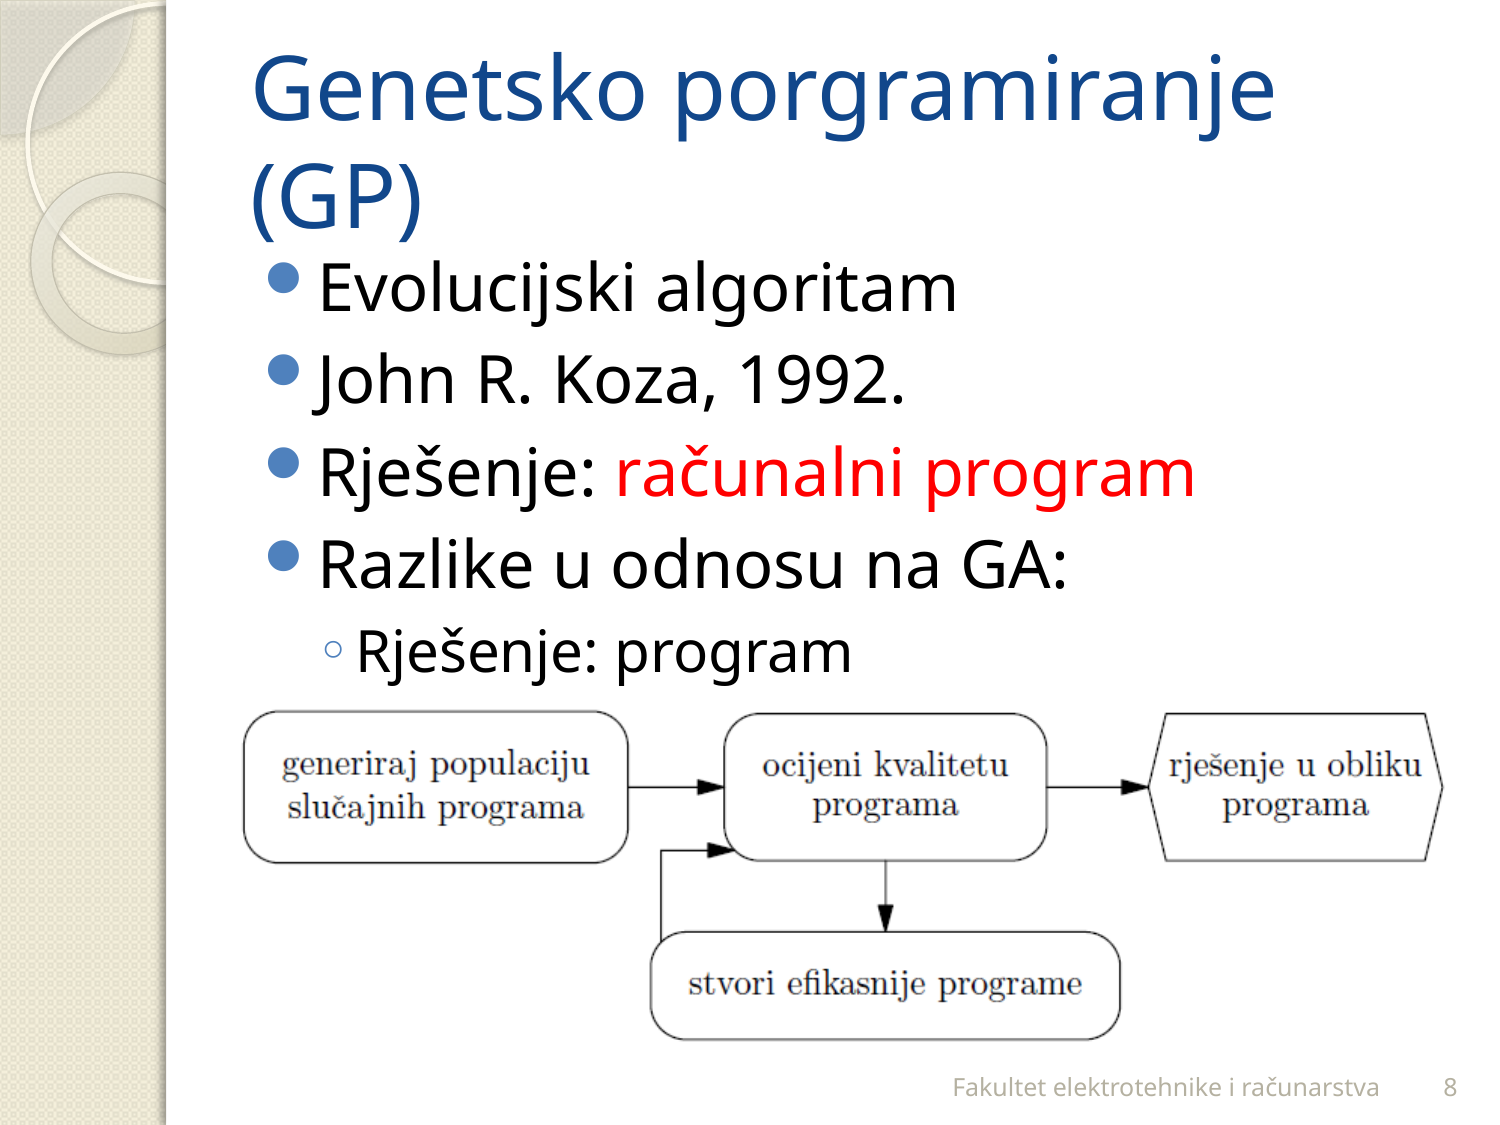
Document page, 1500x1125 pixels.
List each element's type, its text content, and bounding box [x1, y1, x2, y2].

list Evolucijski algoritam John R. Koza, 1992. Rješenje: računalni program Razlike u odnosu na GA: Rješenje: program Promjenjiva veličina jedinke (bloat!) Djelovanje genetskih operatora ovisi o prikazu programa Više vrsta GP (prikaz programa) [235, 237, 1466, 696]
slide_number 8 [1413, 1034, 1488, 1113]
title Genetsko porgramiranje (GP) [235, 45, 1466, 233]
footer Fakultet elektrotehnike i računarstva [937, 1064, 1413, 1113]
picture [229, 692, 1461, 1052]
